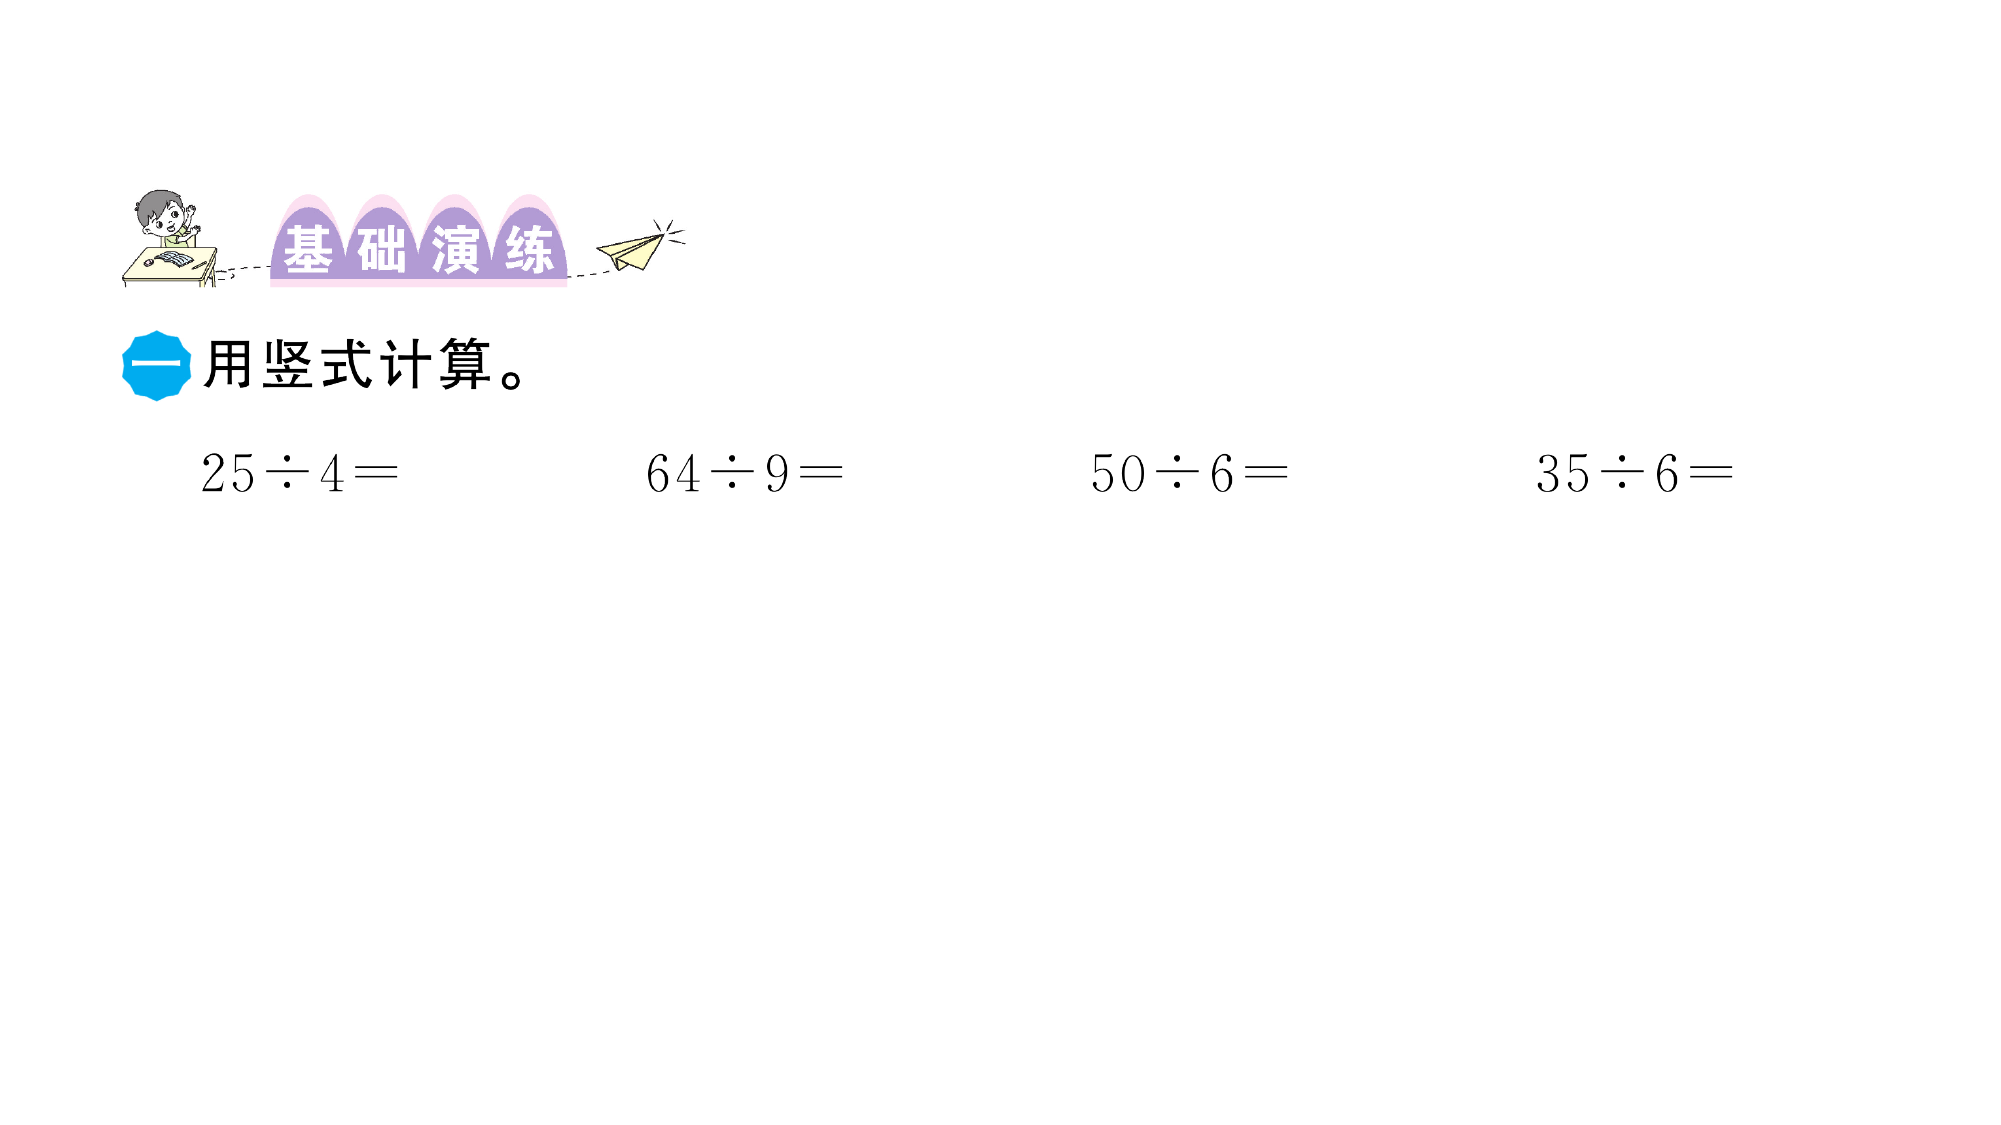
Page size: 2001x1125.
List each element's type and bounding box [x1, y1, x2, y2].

picture [118, 177, 2000, 847]
